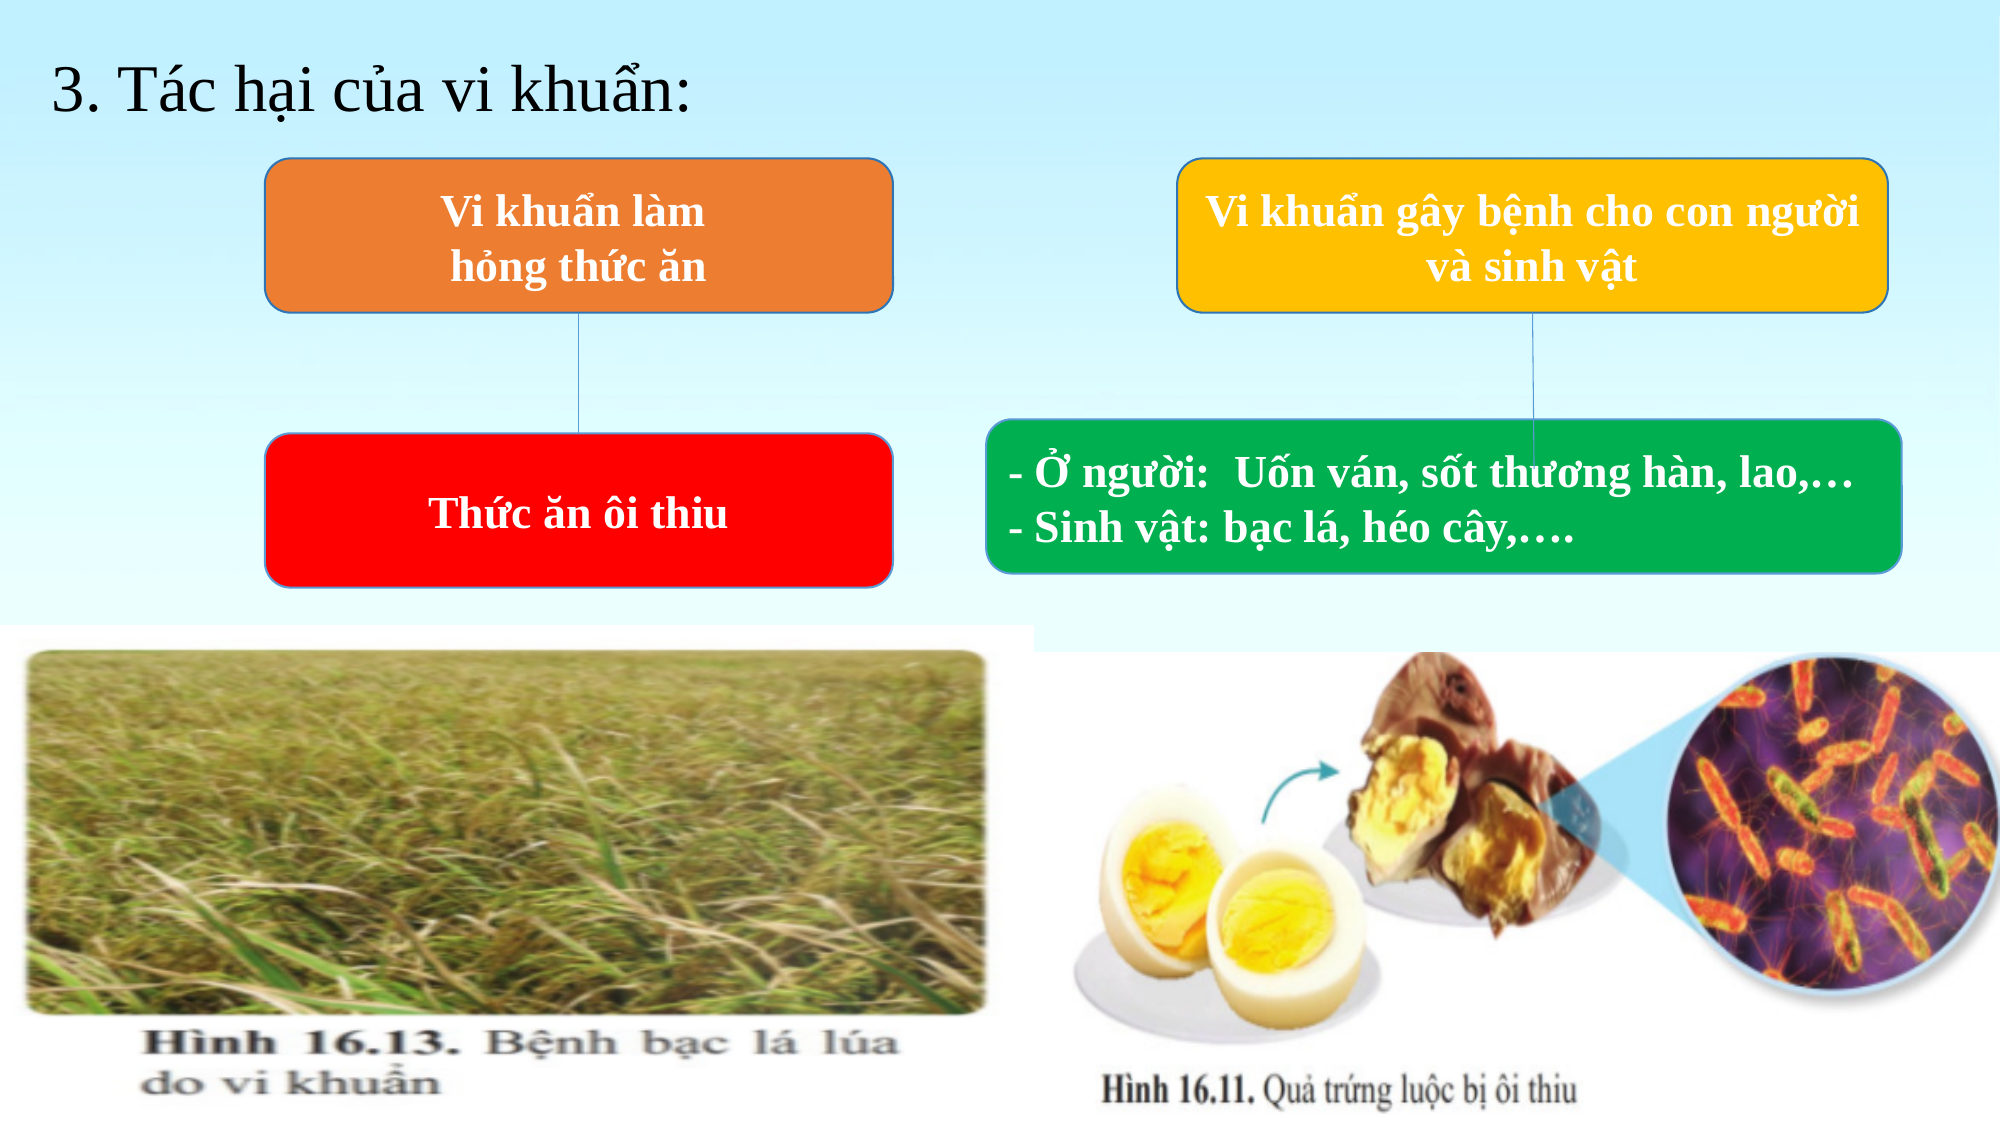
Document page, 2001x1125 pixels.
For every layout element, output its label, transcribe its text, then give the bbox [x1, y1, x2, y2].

text_box Vi khuẩn làm hỏng thức ăn [263, 157, 895, 314]
title 3. Tác hại của vi khuẩn: [0, 46, 746, 159]
picture [0, 0, 2000, 1125]
text_box Thức ăn ôi thiu [263, 432, 895, 589]
text_box - Ở người: Uốn ván, sốt thương hàn, lao,… - Sinh vật: bạc lá, héo cây,…. [985, 418, 1903, 575]
text_box Vi khuẩn gây bệnh cho con người và sinh vật [1176, 157, 1889, 314]
